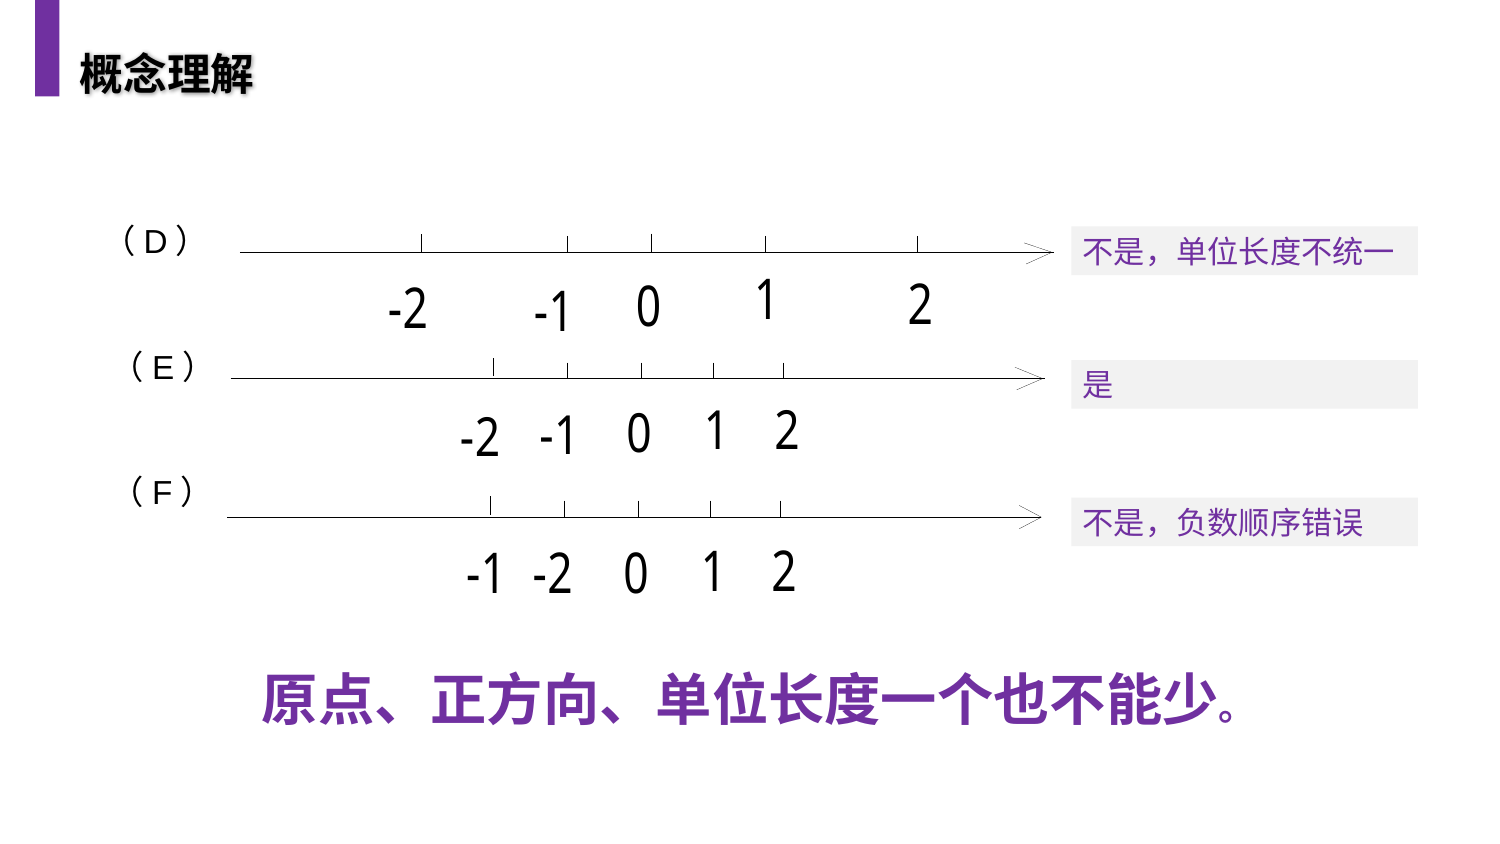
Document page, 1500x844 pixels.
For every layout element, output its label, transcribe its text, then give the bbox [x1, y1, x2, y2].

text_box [87, 212, 1060, 602]
text_box 不是，单位长度不统一 [1071, 226, 1418, 276]
text_box 概念理解 [68, 40, 522, 105]
text_box 是 [1071, 360, 1418, 409]
text_box 不是，负数顺序错误 [1071, 497, 1418, 547]
text_box 原点、正方向、单位长度一个也不能少。 [250, 658, 1268, 737]
